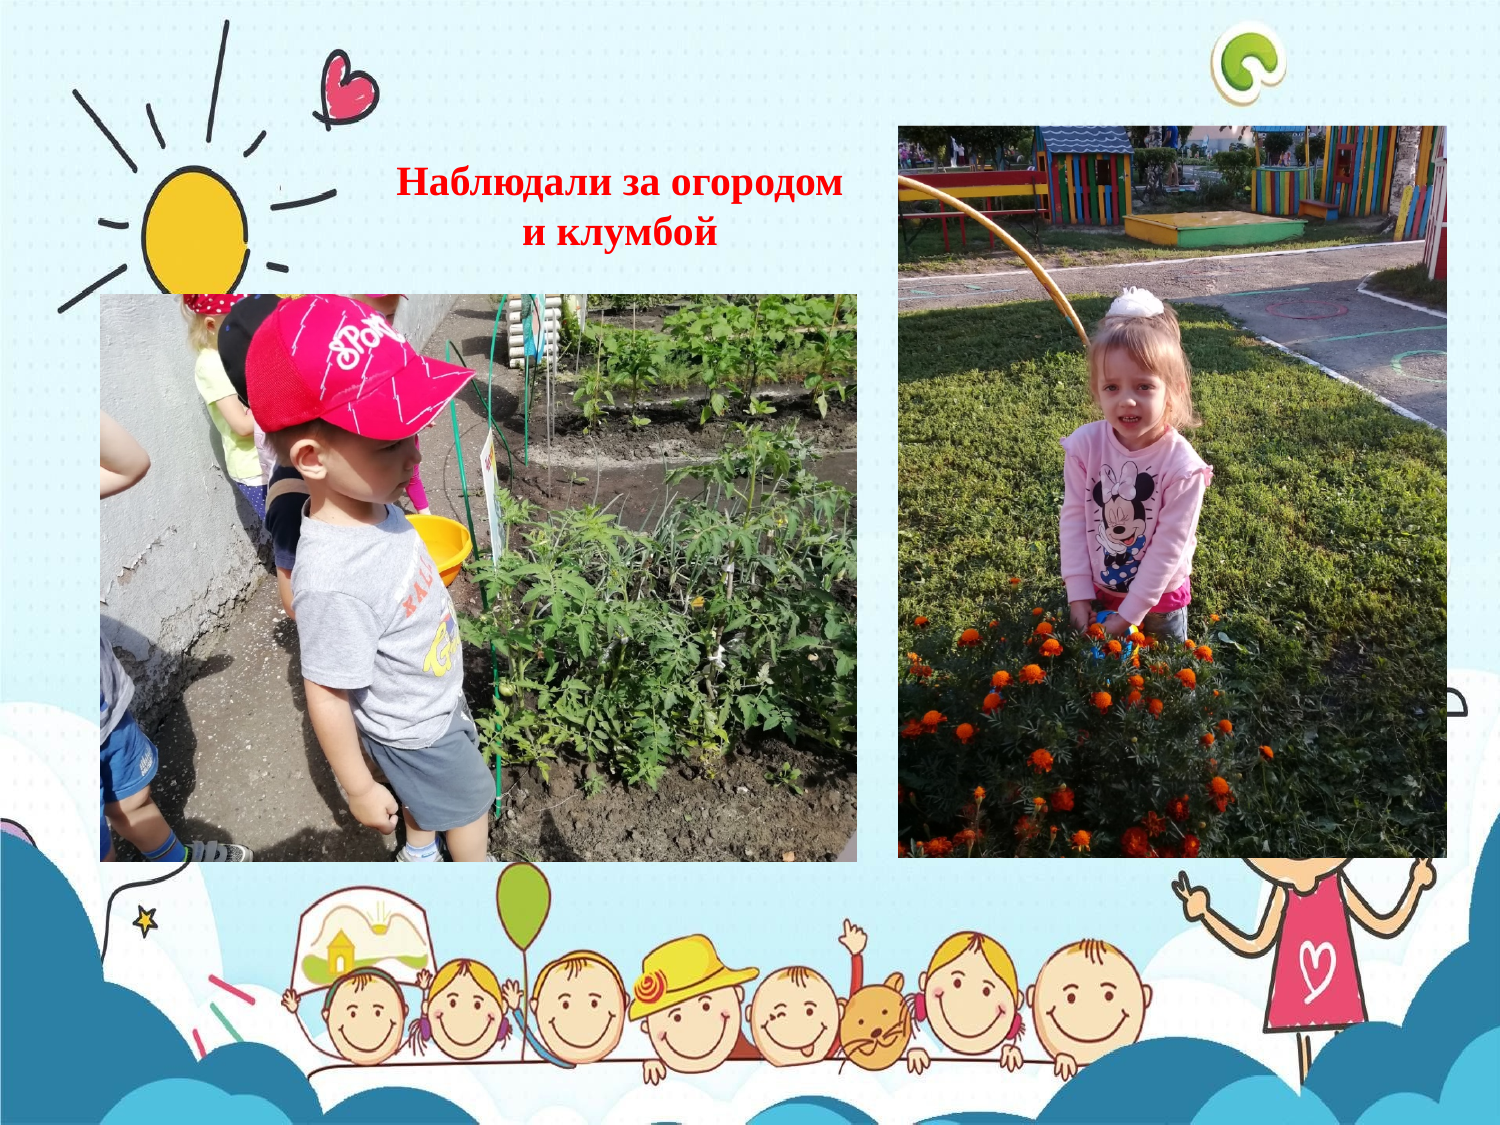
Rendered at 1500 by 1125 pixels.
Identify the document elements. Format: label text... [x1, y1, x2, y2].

text_box Наблюдали за огородом и клумбой [371, 146, 869, 262]
picture [0, 0, 1500, 1125]
